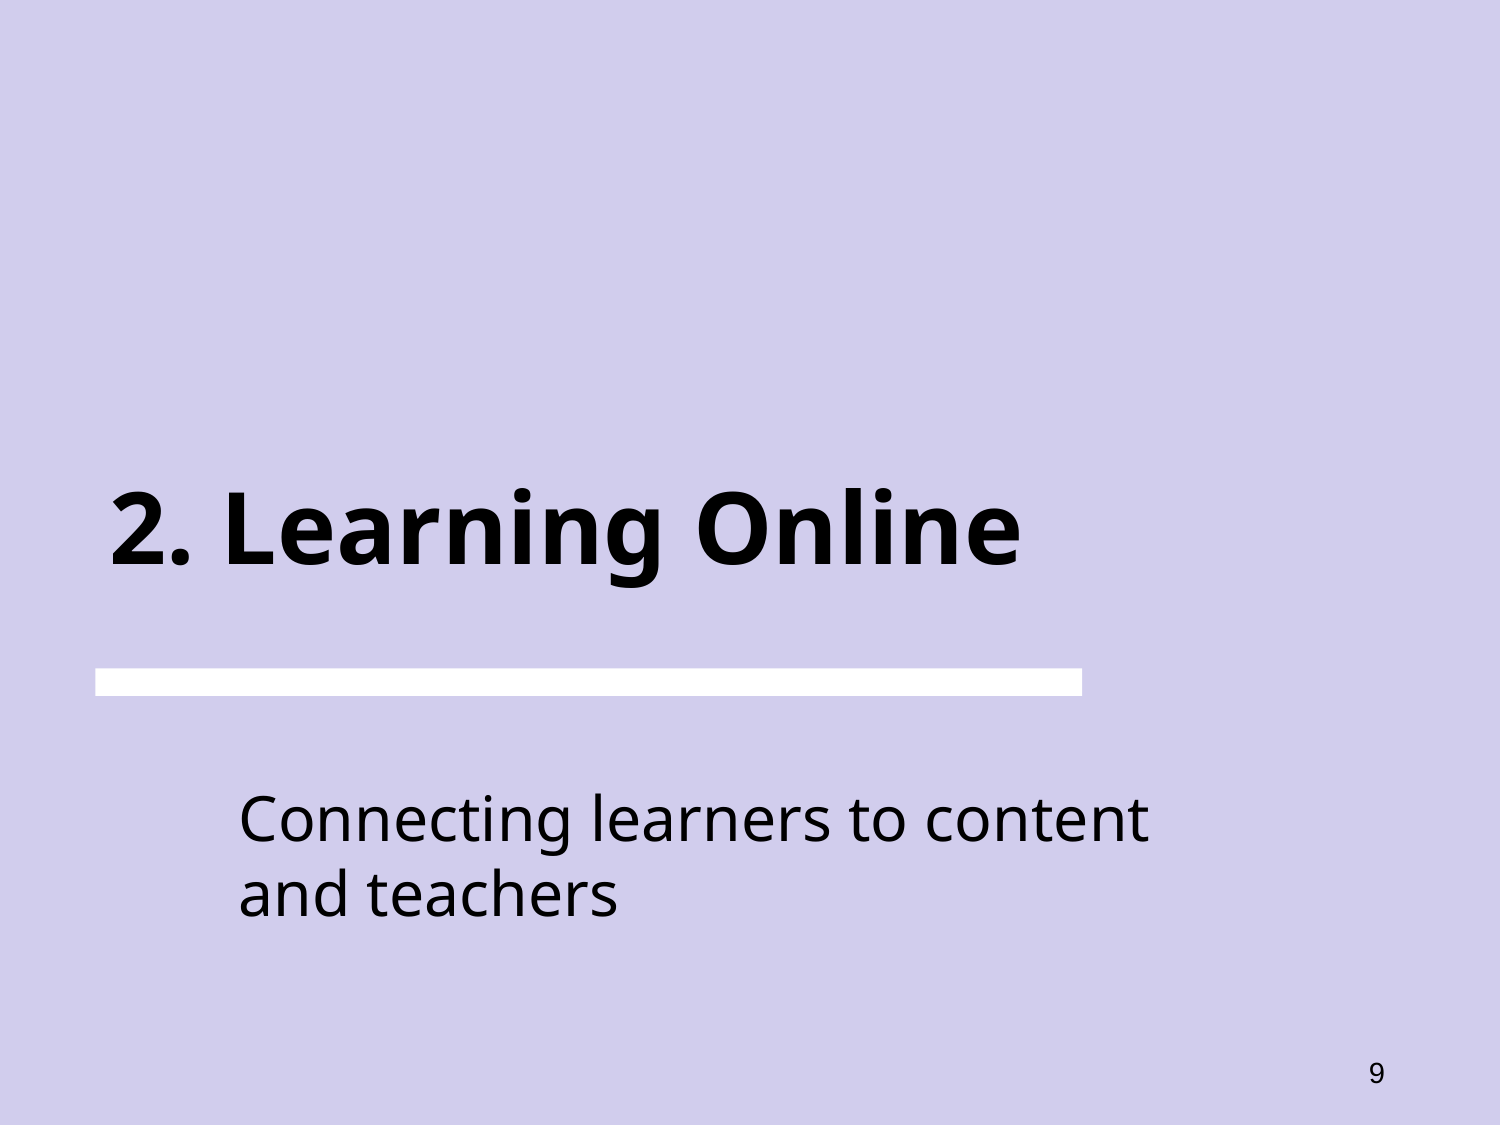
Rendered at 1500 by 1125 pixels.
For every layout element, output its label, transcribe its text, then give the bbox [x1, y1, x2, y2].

subtitle Connecting learners to content and teachers [223, 764, 1276, 944]
title 2. Learning Online [94, 346, 1402, 600]
slide_number 9 [1353, 1038, 1444, 1125]
